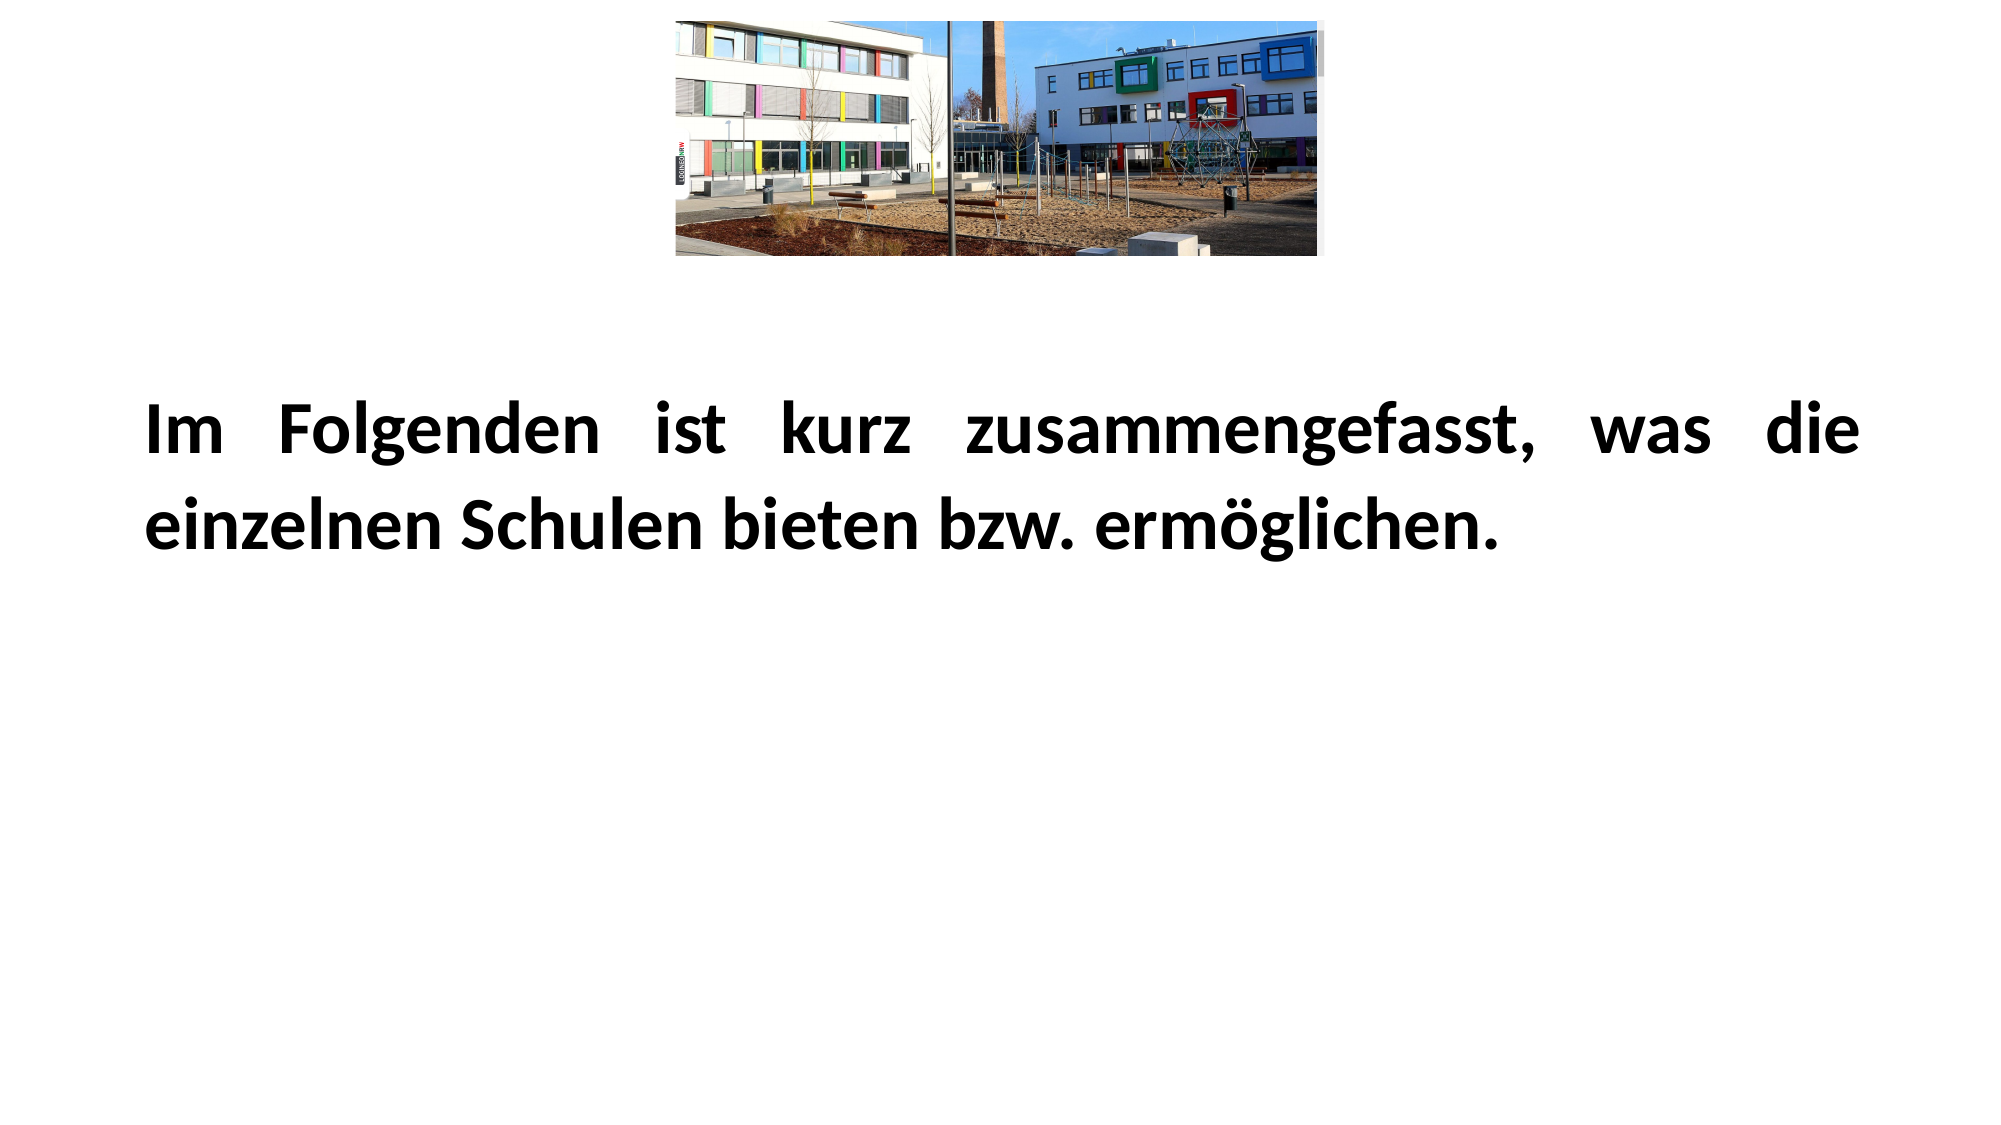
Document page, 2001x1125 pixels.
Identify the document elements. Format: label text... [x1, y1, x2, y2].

picture [675, 20, 1325, 256]
text_box Im Folgenden ist kurz zusammengefasst, was die einzelnen Schulen bieten bzw. ermöglichen. [129, 364, 1879, 649]
